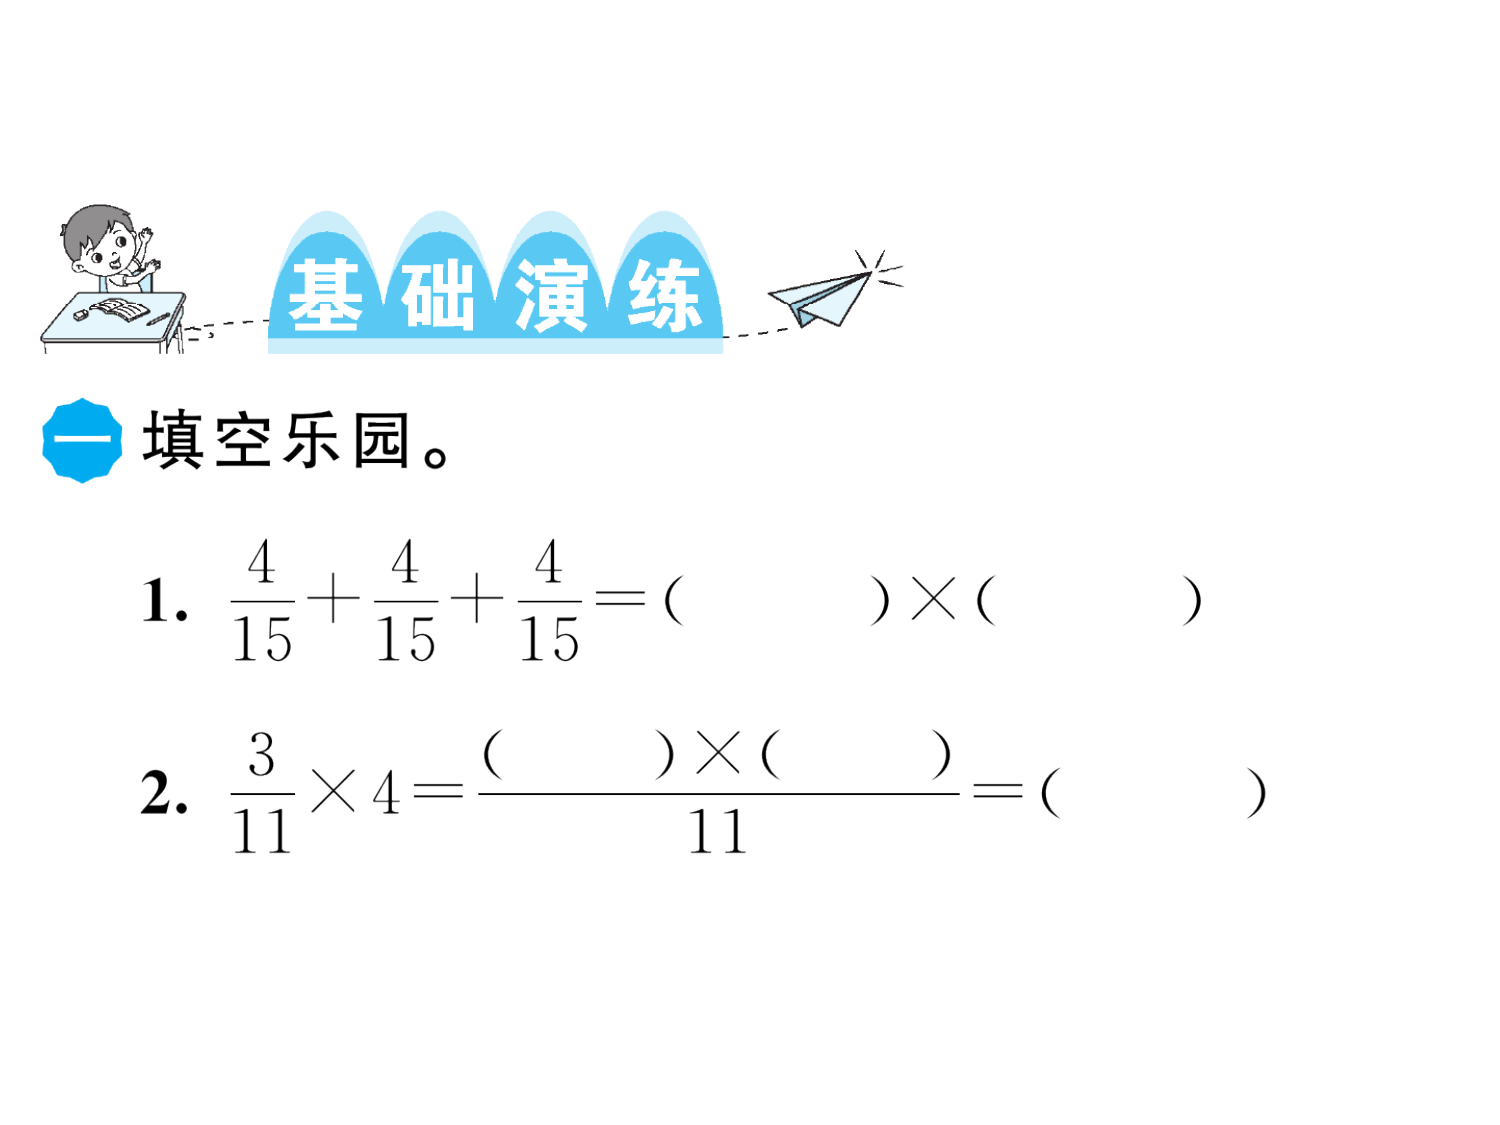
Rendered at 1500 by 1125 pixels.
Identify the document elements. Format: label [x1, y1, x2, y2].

picture [35, 177, 1453, 893]
